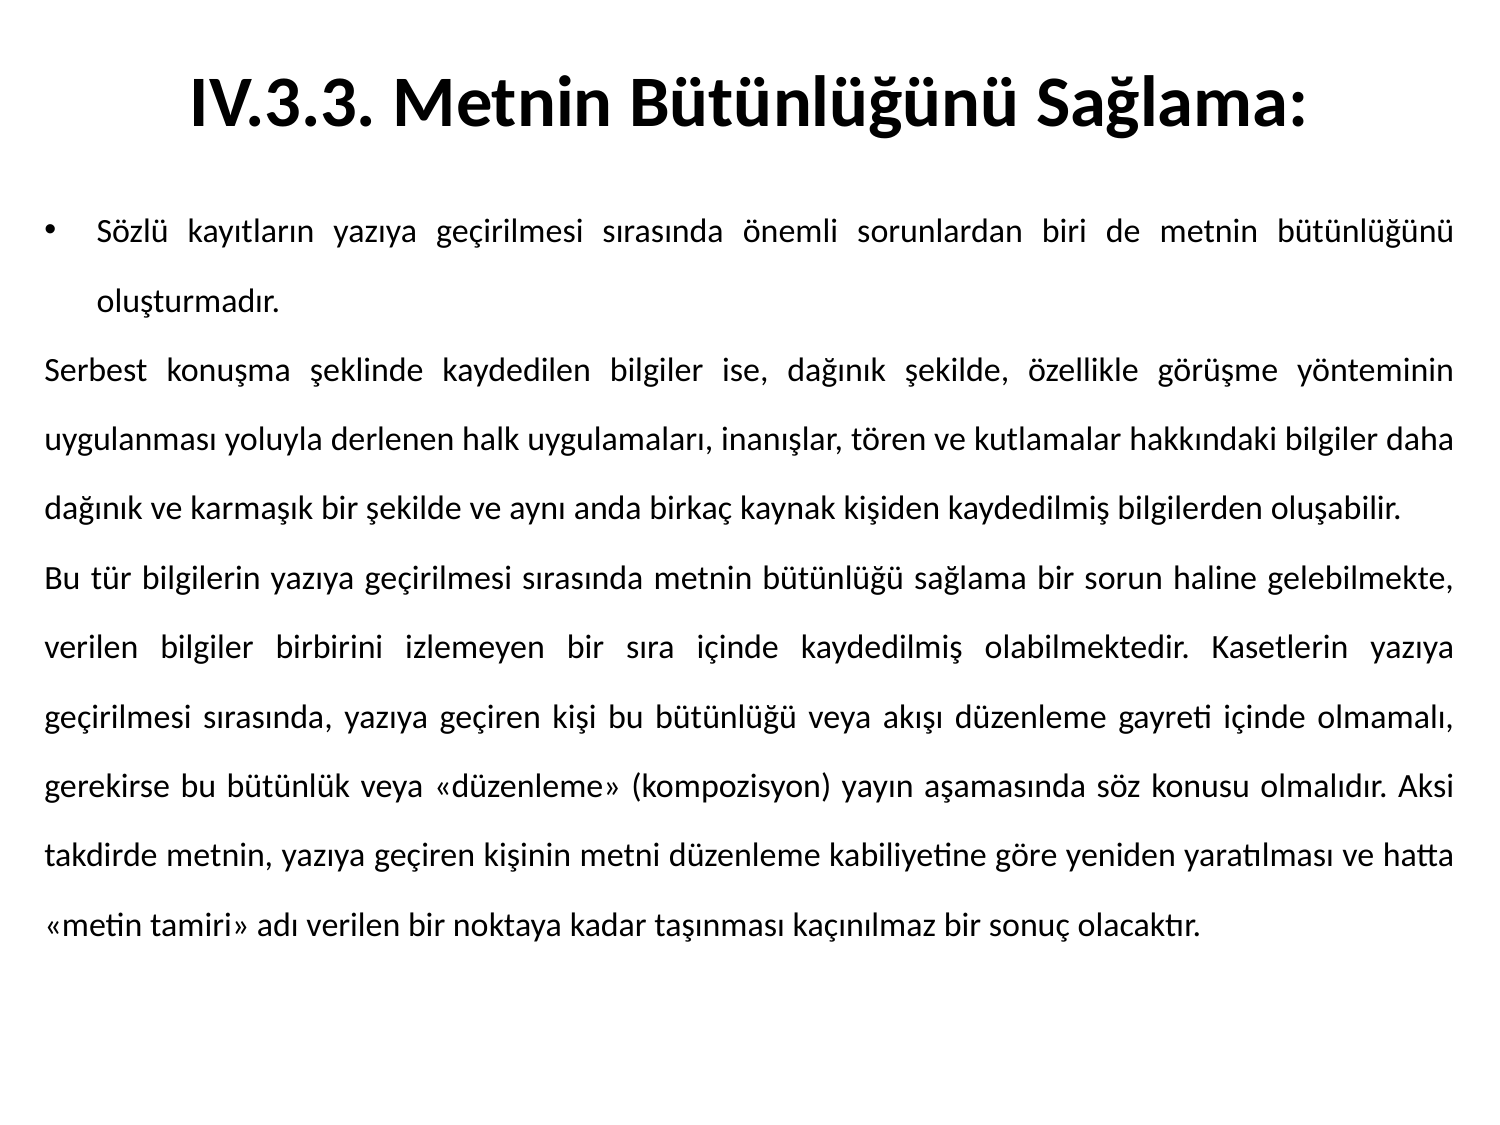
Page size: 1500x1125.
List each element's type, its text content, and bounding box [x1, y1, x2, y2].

list Sözlü kayıtların yazıya geçirilmesi sırasında önemli sorunlardan biri de metnin bütünlüğünü oluşturmadır. Serbest konuşma şeklinde kaydedilen bilgiler ise, dağınık şekilde, özellikle görüşme yönteminin uygulanması yoluyla derlenen halk uygulamaları, inanışlar, tören ve kutlamalar hakkındaki bilgiler daha dağınık ve karmaşık bir şekilde ve aynı anda birkaç kaynak kişiden kaydedilmiş bilgilerden oluşabilir. Bu tür bilgilerin yazıya geçirilmesi sırasında metnin bütünlüğü sağlama bir sorun haline gelebilmekte, verilen bilgiler birbirini izlemeyen bir sıra içinde kaydedilmiş olabilmektedir. Kasetlerin yazıya geçirilmesi sırasında, yazıya geçiren kişi bu bütünlüğü veya akışı düzenleme gayreti içinde olmamalı, gerekirse bu bütünlük veya «düzenleme» (kompozisyon) yayın aşamasında söz konusu olmalıdır. Aksi takdirde metnin, yazıya geçiren kişinin metni düzenleme kabiliyetine göre yeniden yaratılması ve hatta «metin tamiri» adı verilen bir noktaya kadar taşınması kaçınılmaz bir sonuç olacaktır. [29, 172, 1471, 1071]
title IV.3.3. Metnin Bütünlüğünü Sağlama: [75, 45, 1425, 149]
